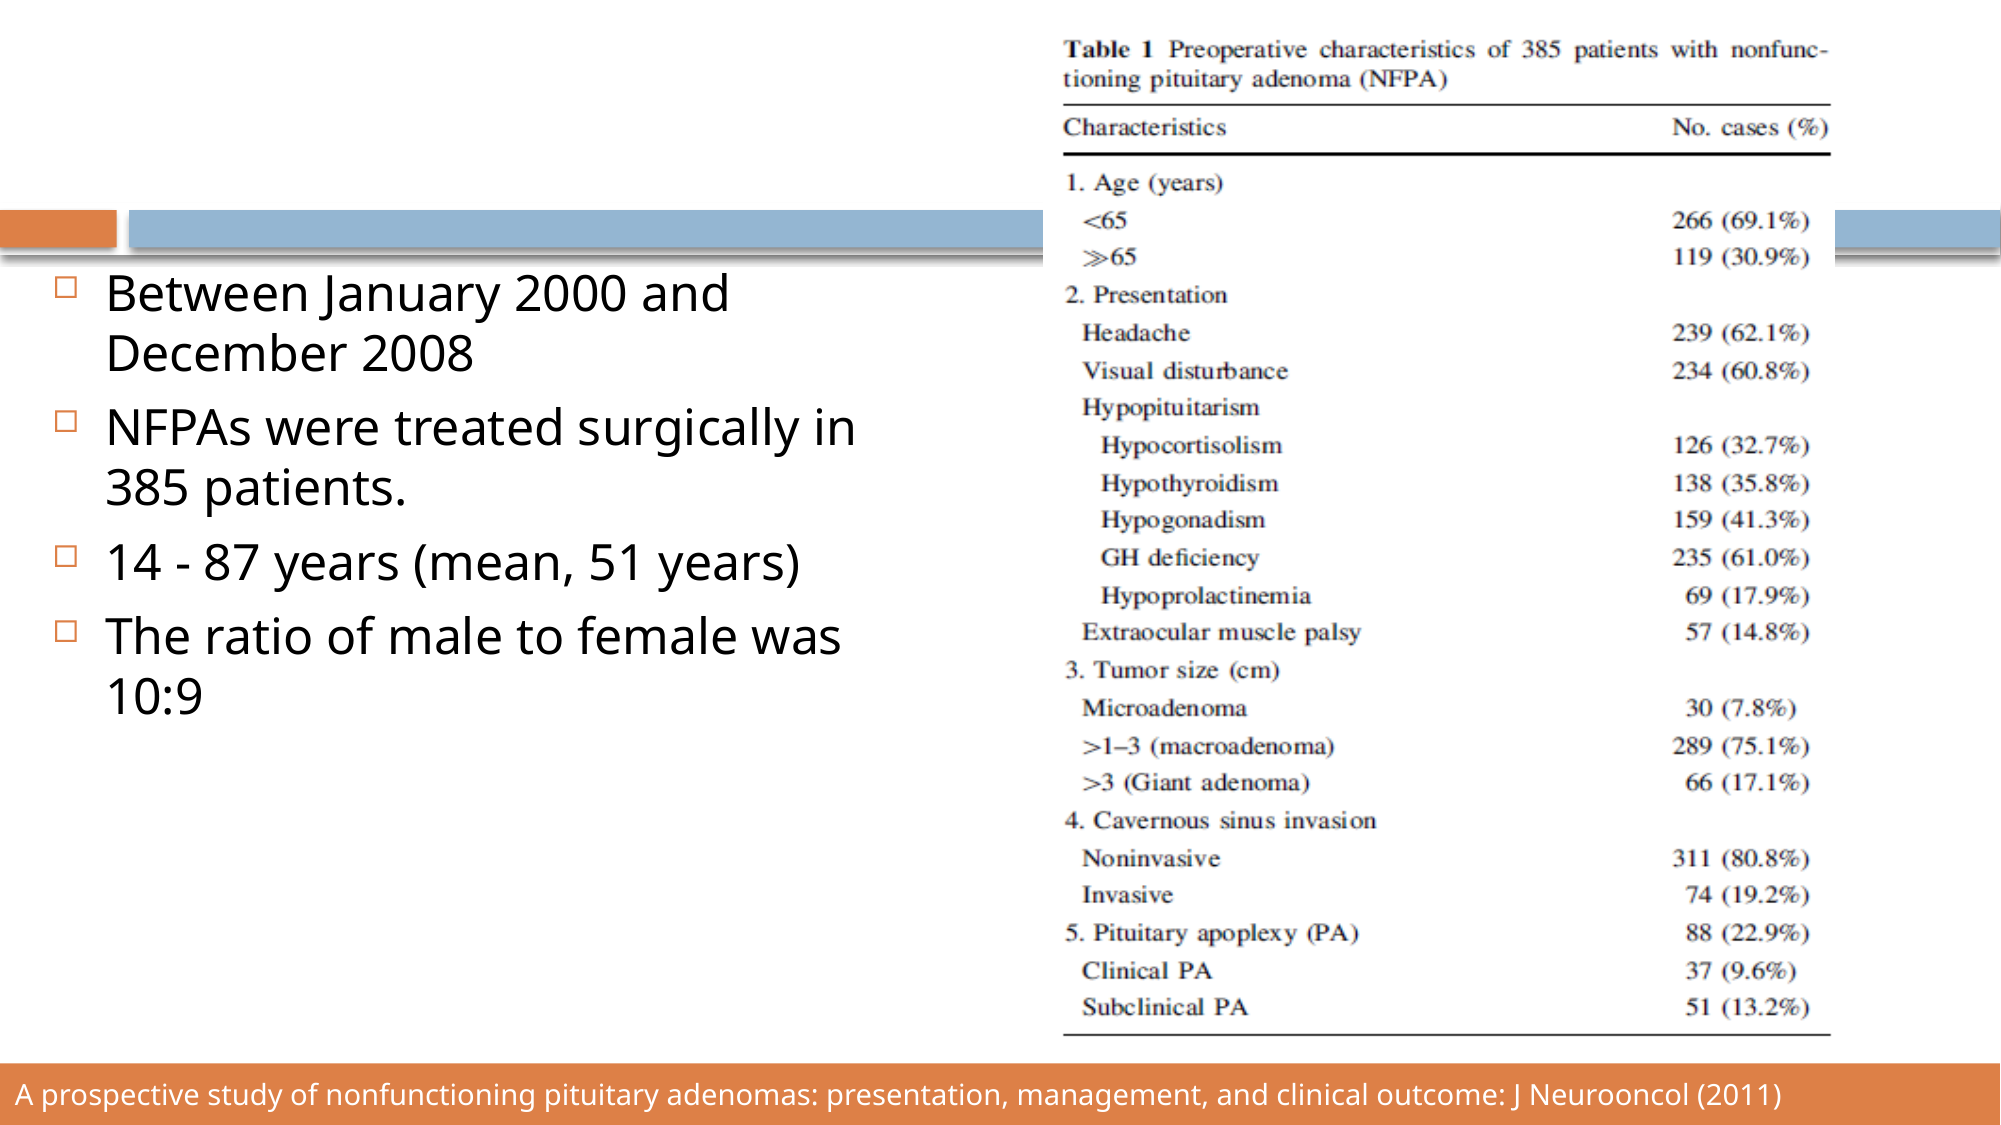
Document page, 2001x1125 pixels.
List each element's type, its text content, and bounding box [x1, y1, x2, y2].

picture [1042, 30, 1835, 1051]
list A prospective study of nonfunctioning pituitary adenomas: presentation, management, and clinical outcome: J Neurooncol (2011) [0, 1063, 2000, 1125]
list Between January 2000 and December 2008 NFPAs were treated surgically in 385 patients. 14 - 87 years (mean, 51 years) The ratio of male to female was 10:9 [37, 253, 964, 949]
